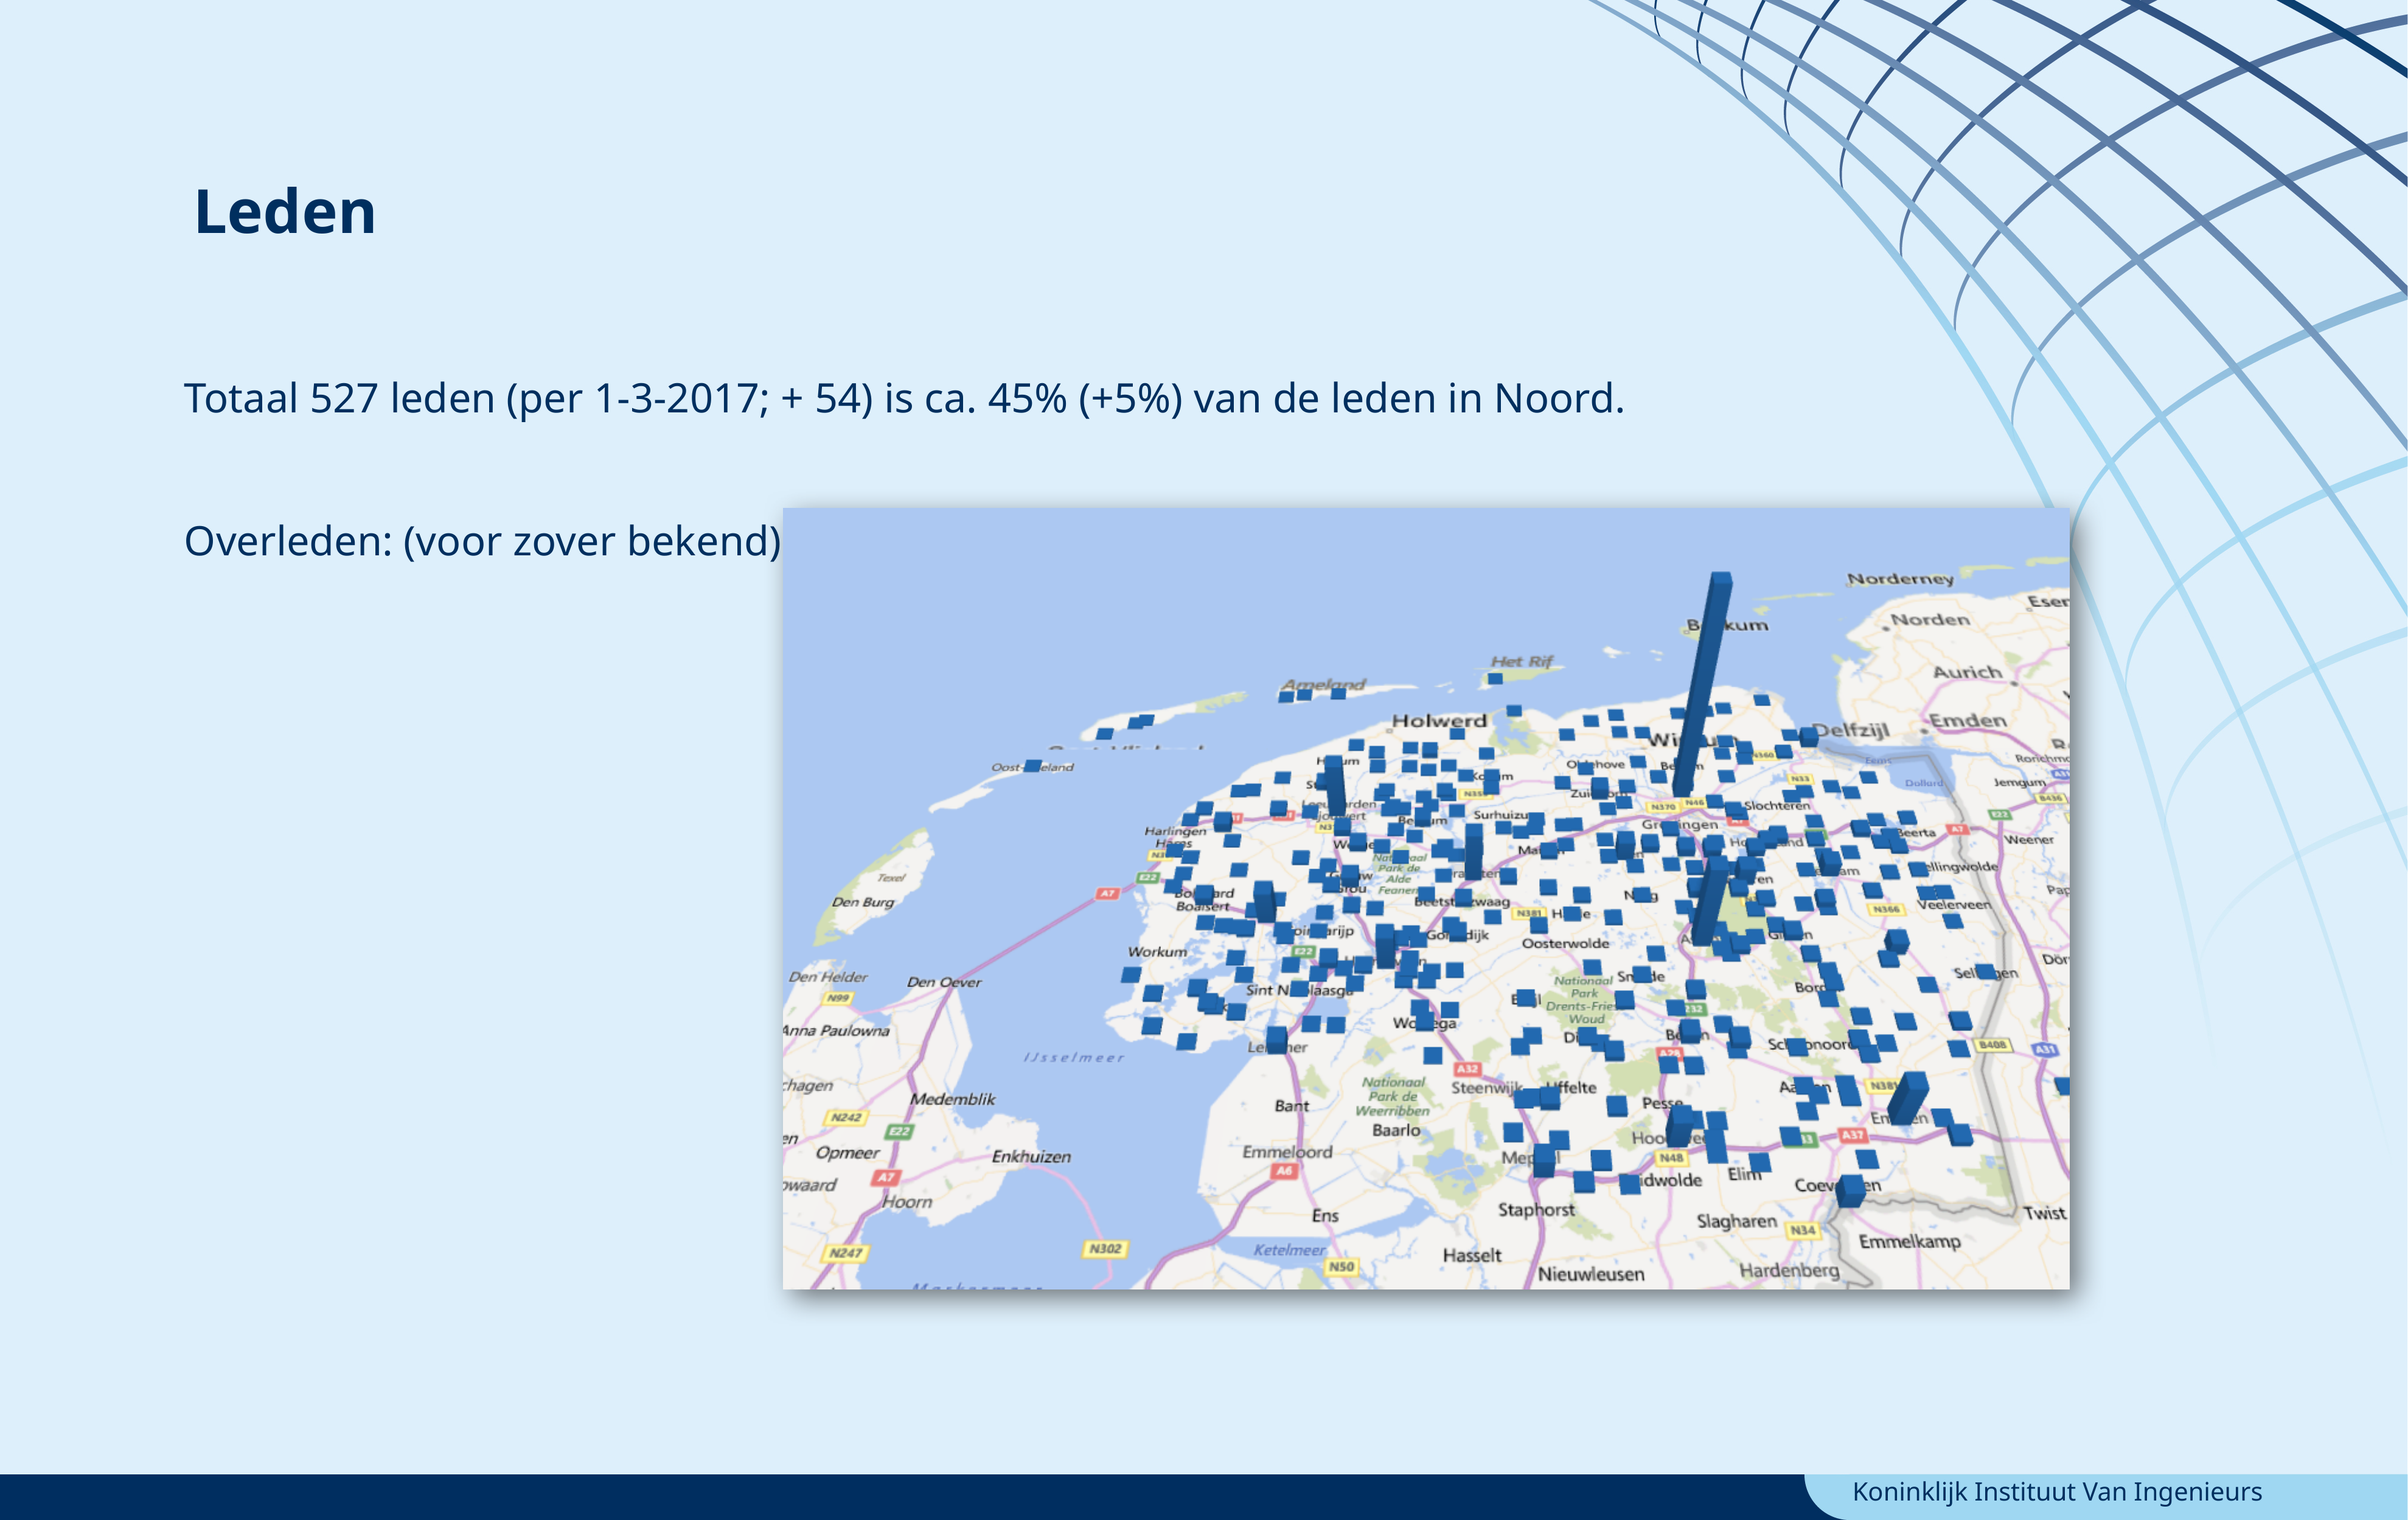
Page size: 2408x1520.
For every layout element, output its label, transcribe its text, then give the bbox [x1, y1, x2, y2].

list Totaal 527 leden (per 1-3-2017; + 54) is ca. 45% (+5%) van de leden in Noord. Overleden: (voor zover bekend) [184, 367, 2260, 1395]
list Leden [184, 168, 1532, 325]
picture [0, 0, 2408, 1520]
